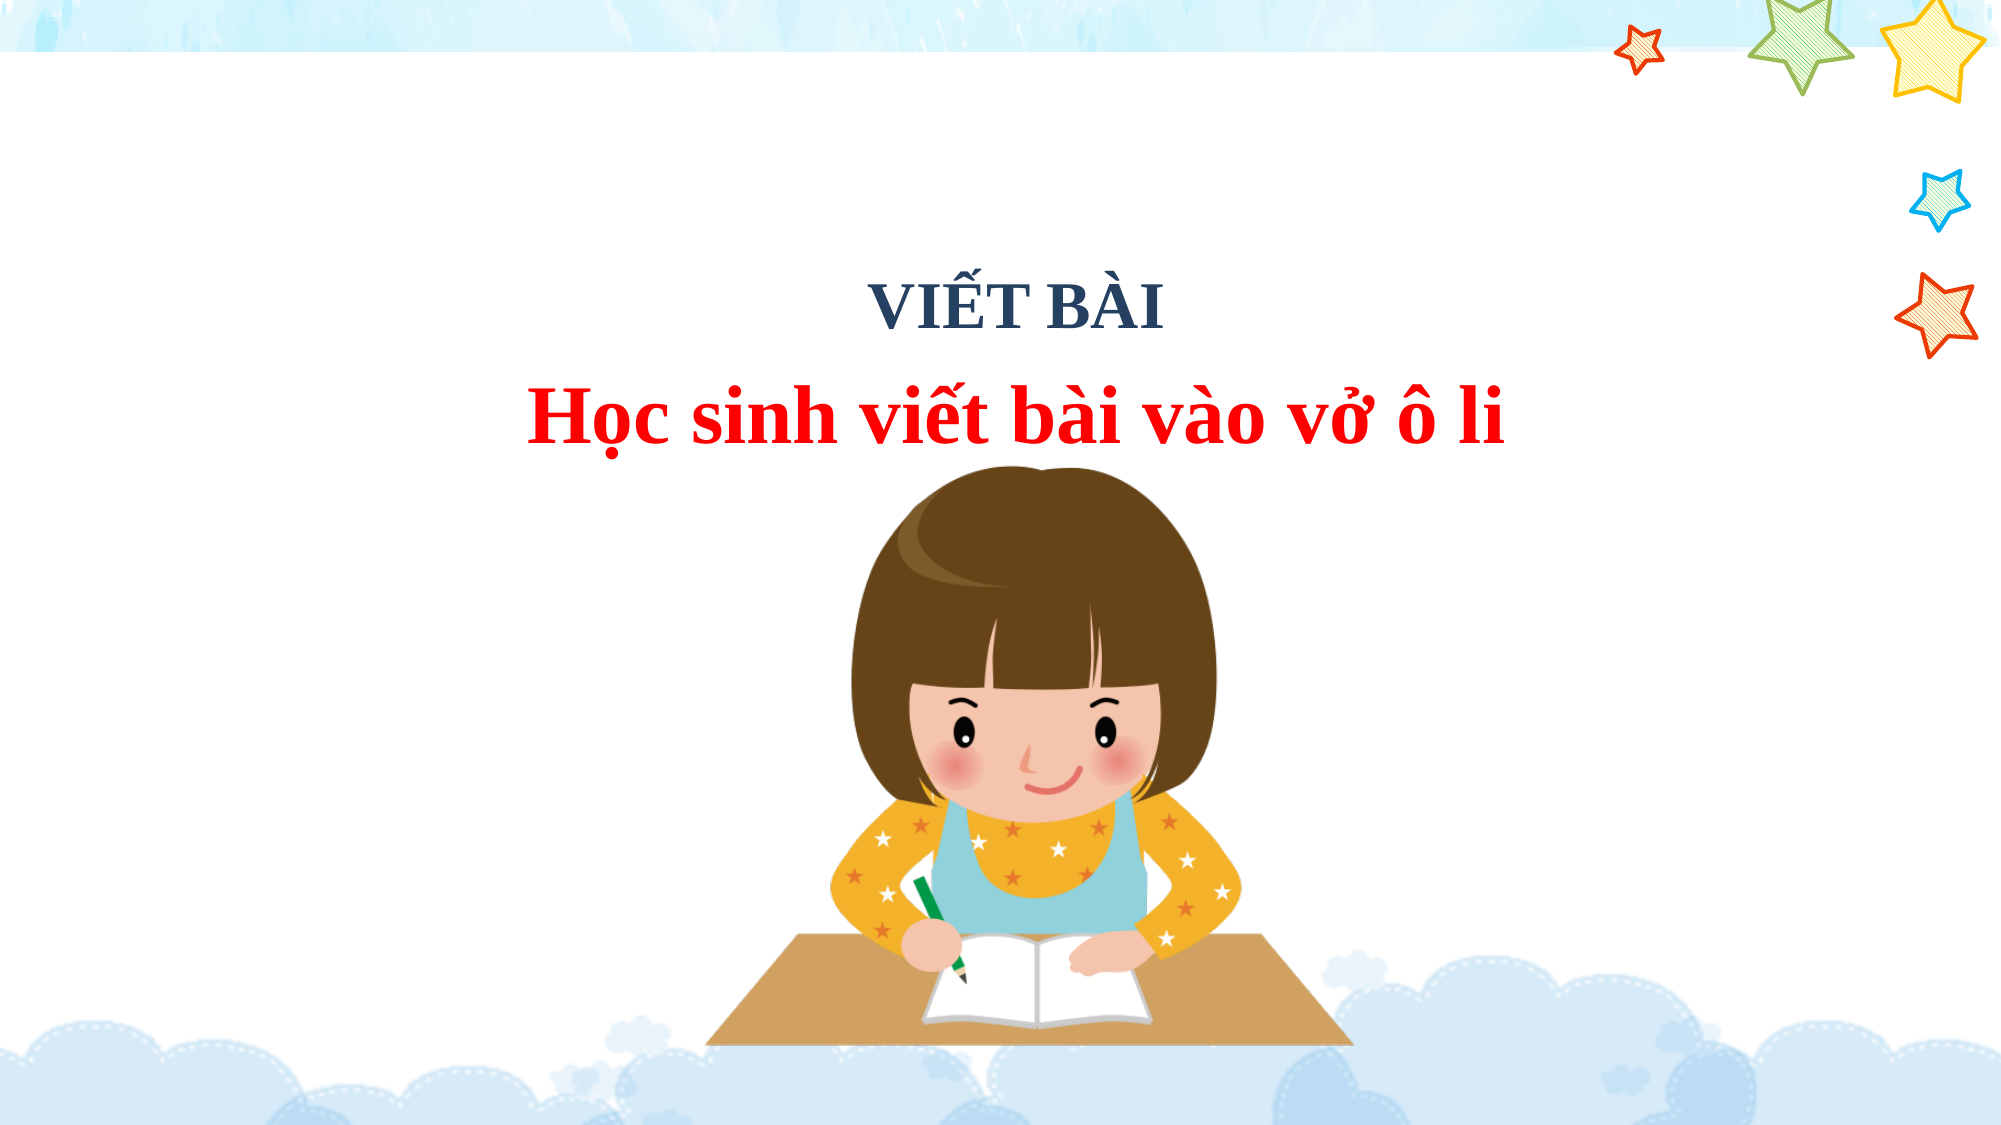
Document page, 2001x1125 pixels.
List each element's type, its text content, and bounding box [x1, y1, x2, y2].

text_box [1630, 63, 1648, 76]
text_box [1780, 63, 1825, 97]
text_box Học sinh viết bài vào vở ô li [482, 302, 1551, 468]
text_box [1893, 63, 1968, 104]
text_box [1893, 272, 1979, 360]
text_box VIẾT BÀI [576, 214, 1457, 350]
picture [0, 424, 2001, 1125]
picture [0, 0, 2000, 52]
text_box [1909, 168, 1972, 233]
